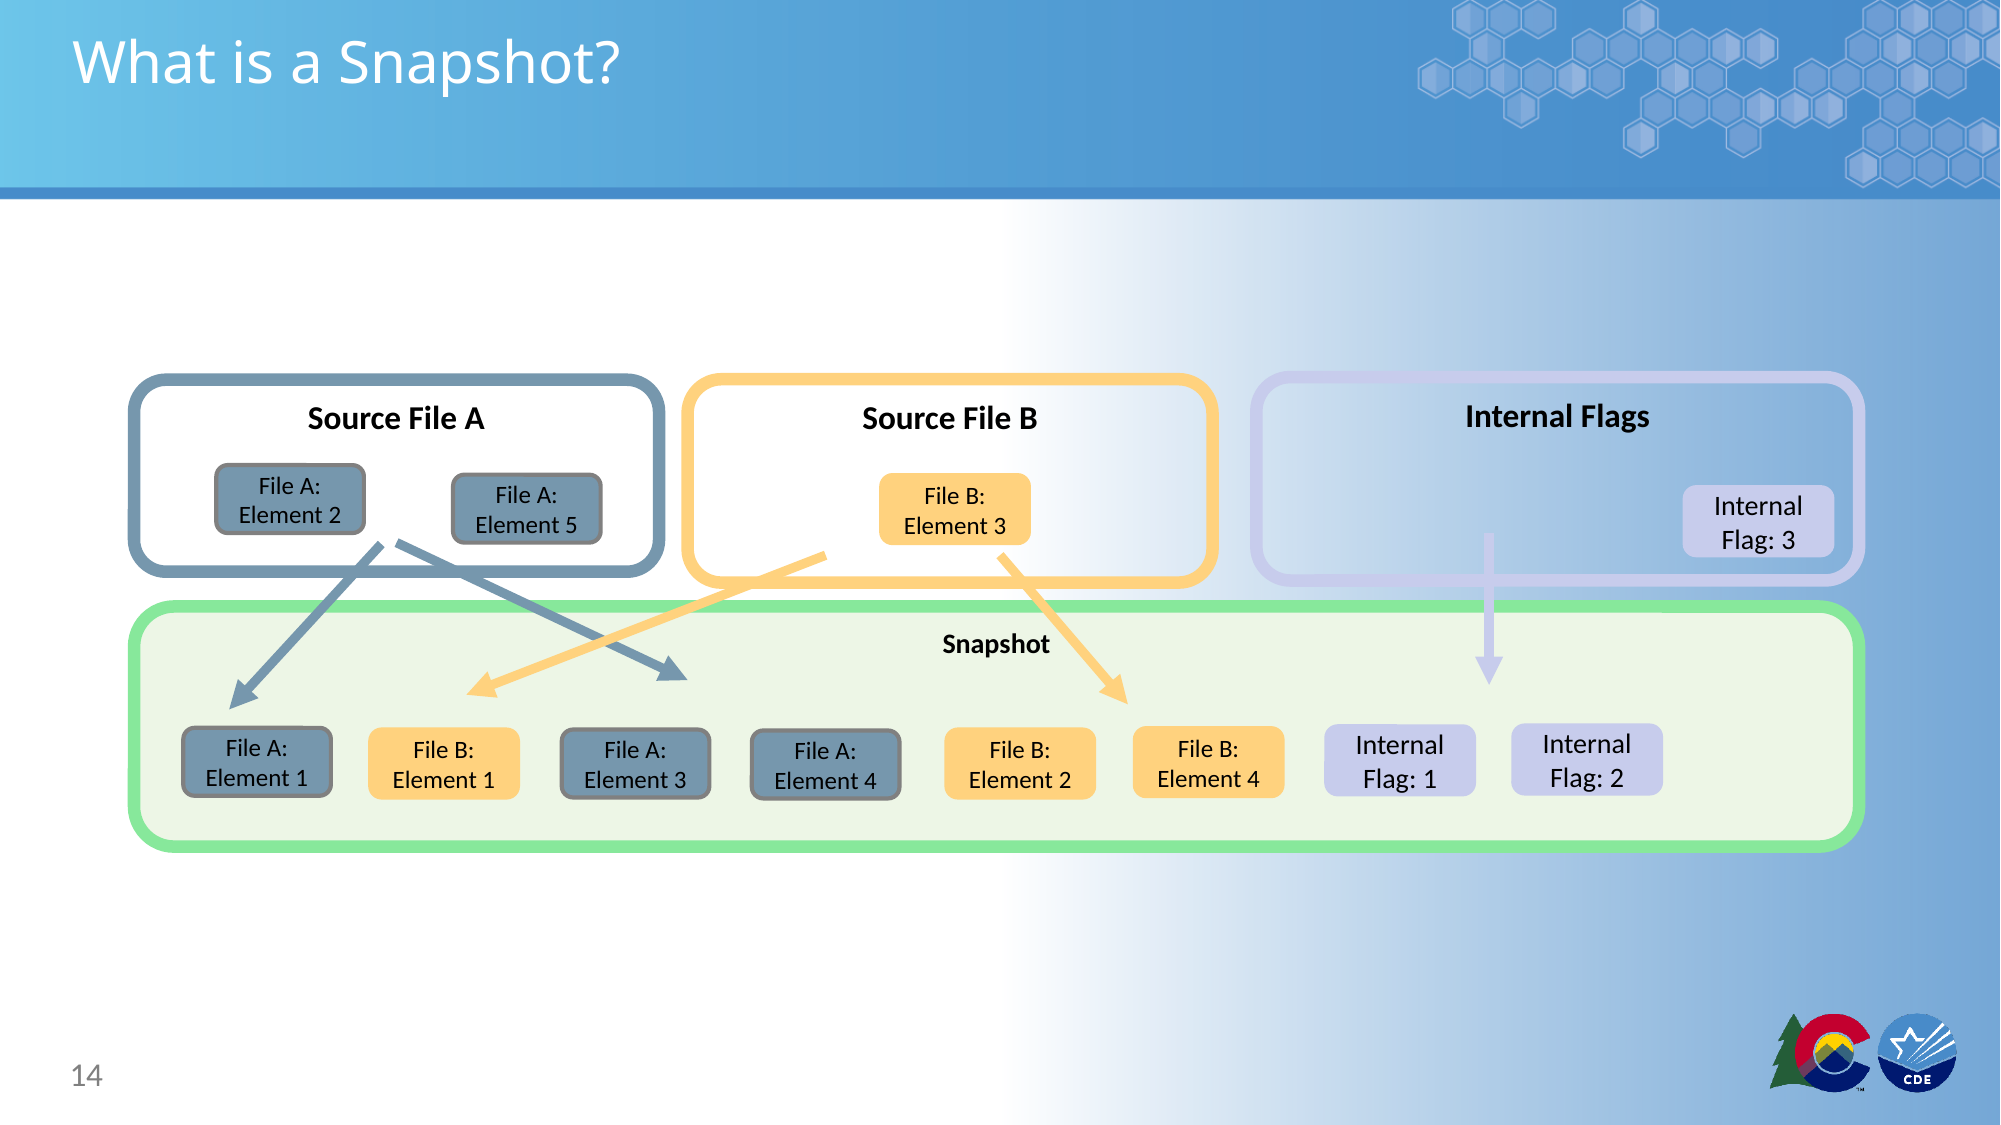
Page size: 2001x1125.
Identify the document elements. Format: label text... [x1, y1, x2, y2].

picture [0, 0, 2000, 200]
text_box Internal Flag: 2 [1512, 724, 1663, 795]
text_box Snapshot [133, 606, 1860, 847]
slide_number 14 [54, 1042, 505, 1103]
text_box File B: Element 2 [945, 728, 1096, 799]
text_box Source File A [133, 379, 660, 572]
text_box Source File B [687, 379, 1213, 583]
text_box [999, 555, 1128, 705]
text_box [466, 555, 826, 695]
text_box File B: Element 1 [369, 728, 519, 799]
text_box File A: Element 4 [750, 729, 901, 800]
text_box File A: Element 2 [215, 464, 365, 535]
title What is a Snapshot? [72, 33, 1396, 182]
text_box File A: Element 5 [451, 473, 602, 542]
text_box Internal Flag: 3 [1683, 486, 1834, 557]
picture [1768, 1012, 1957, 1093]
text_box Internal Flags [1256, 377, 1860, 581]
text_box File B: Element 3 [880, 474, 1030, 545]
text_box File A: Element 1 [182, 726, 332, 797]
text_box File B: Element 4 [1133, 727, 1284, 798]
text_box Internal Flag: 1 [1325, 725, 1475, 796]
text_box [229, 543, 382, 710]
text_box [396, 542, 688, 681]
text_box File A: Element 3 [560, 728, 711, 799]
